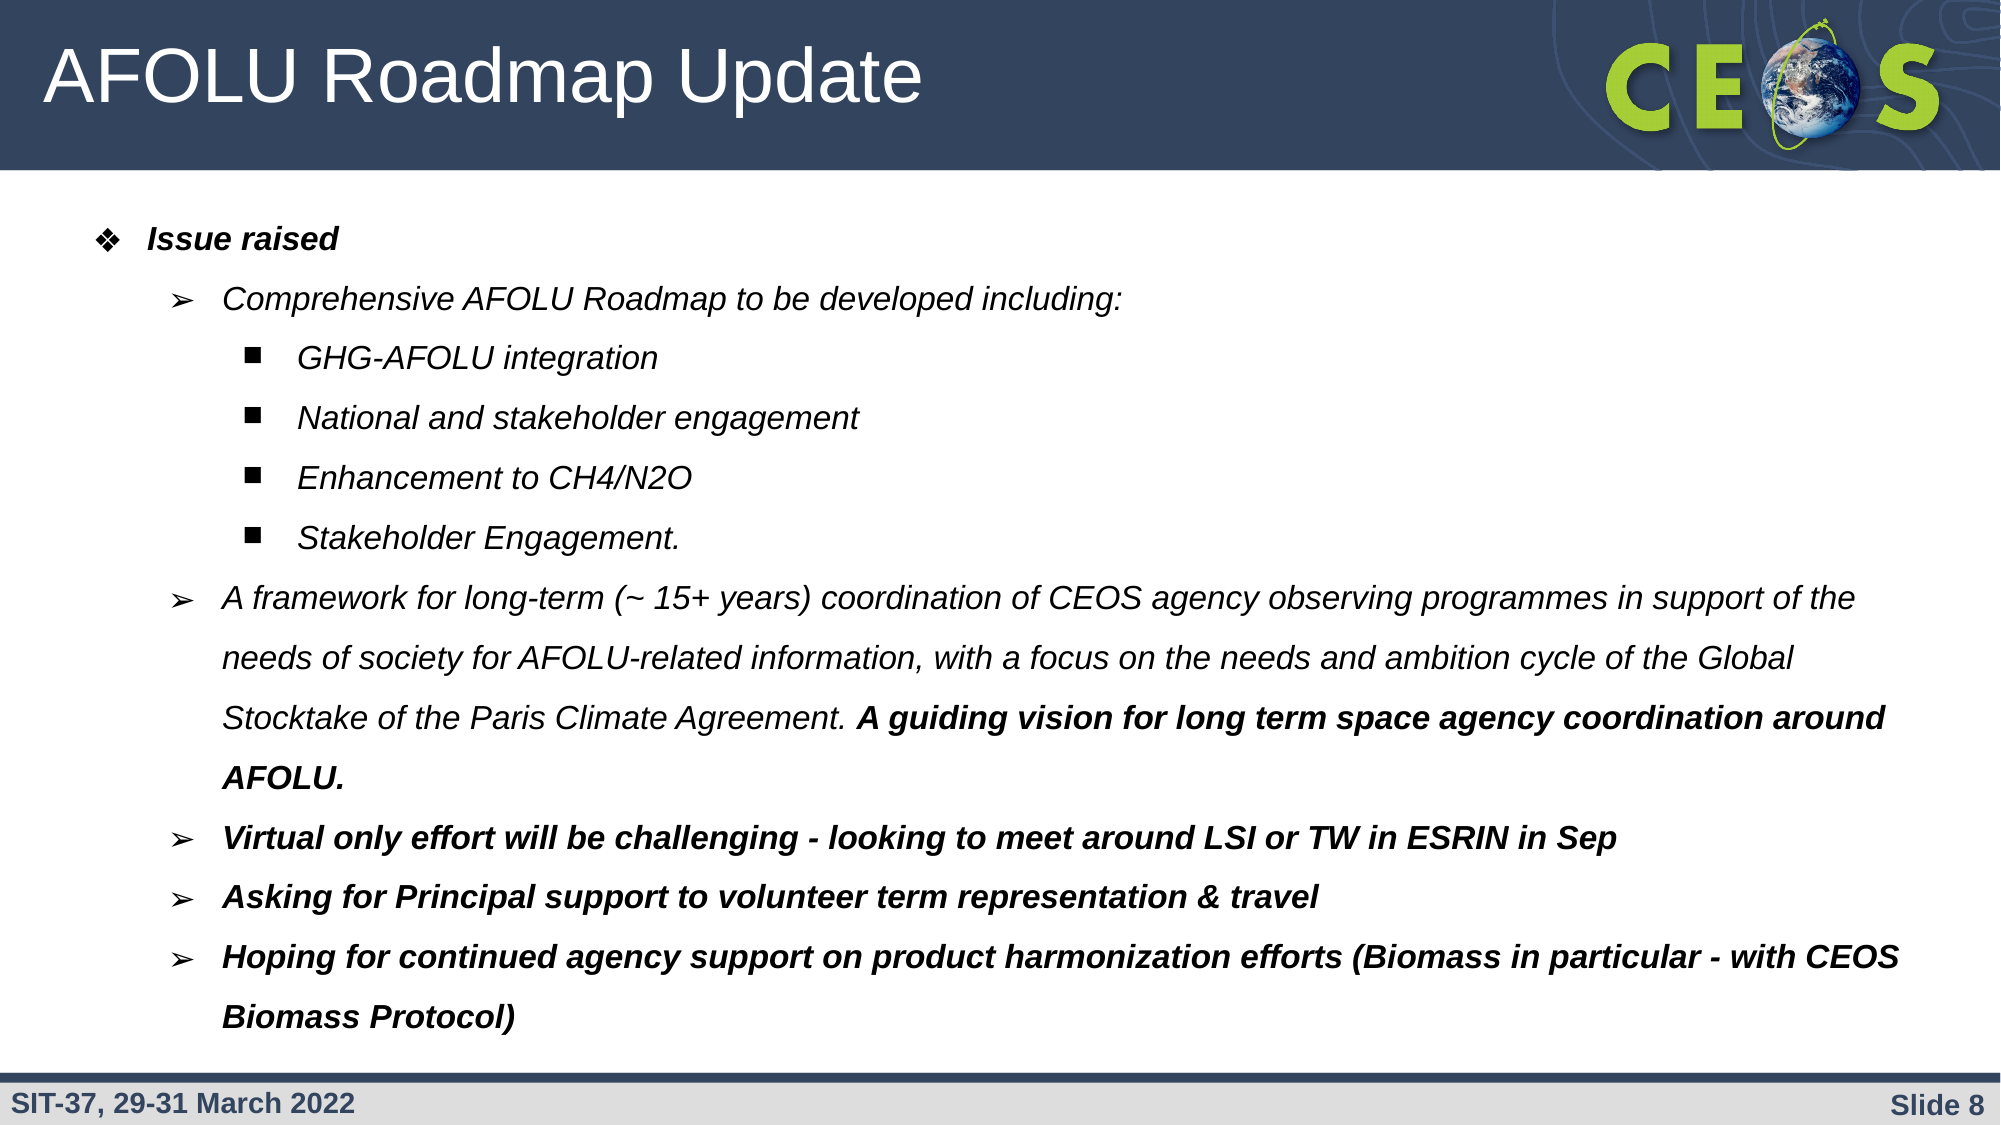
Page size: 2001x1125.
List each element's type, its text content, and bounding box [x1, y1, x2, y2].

list Issue raised Comprehensive AFOLU Roadmap to be developed including: GHG-AFOLU integration National and stakeholder engagement Enhancement to CH4/N2O Stakeholder Engagement. A framework for long-term (~ 15+ years) coordination of CEOS agency observing programmes in support of the needs of society for AFOLU-related information, with a focus on the needs and ambition cycle of the Global Stocktake of the Paris Climate Agreement. A guiding vision for long term space agency coordination around AFOLU. Virtual only effort will be challenging - looking to meet around LSI or TW in ESRIN in Sep Asking for Principal support to volunteer term representation & travel Hoping for continued agency support on product harmonization efforts (Biomass in particular - with CEOS Biomass Protocol) [57, 189, 1943, 955]
title AFOLU Roadmap Update [28, 28, 1569, 157]
picture [1606, 18, 1939, 150]
